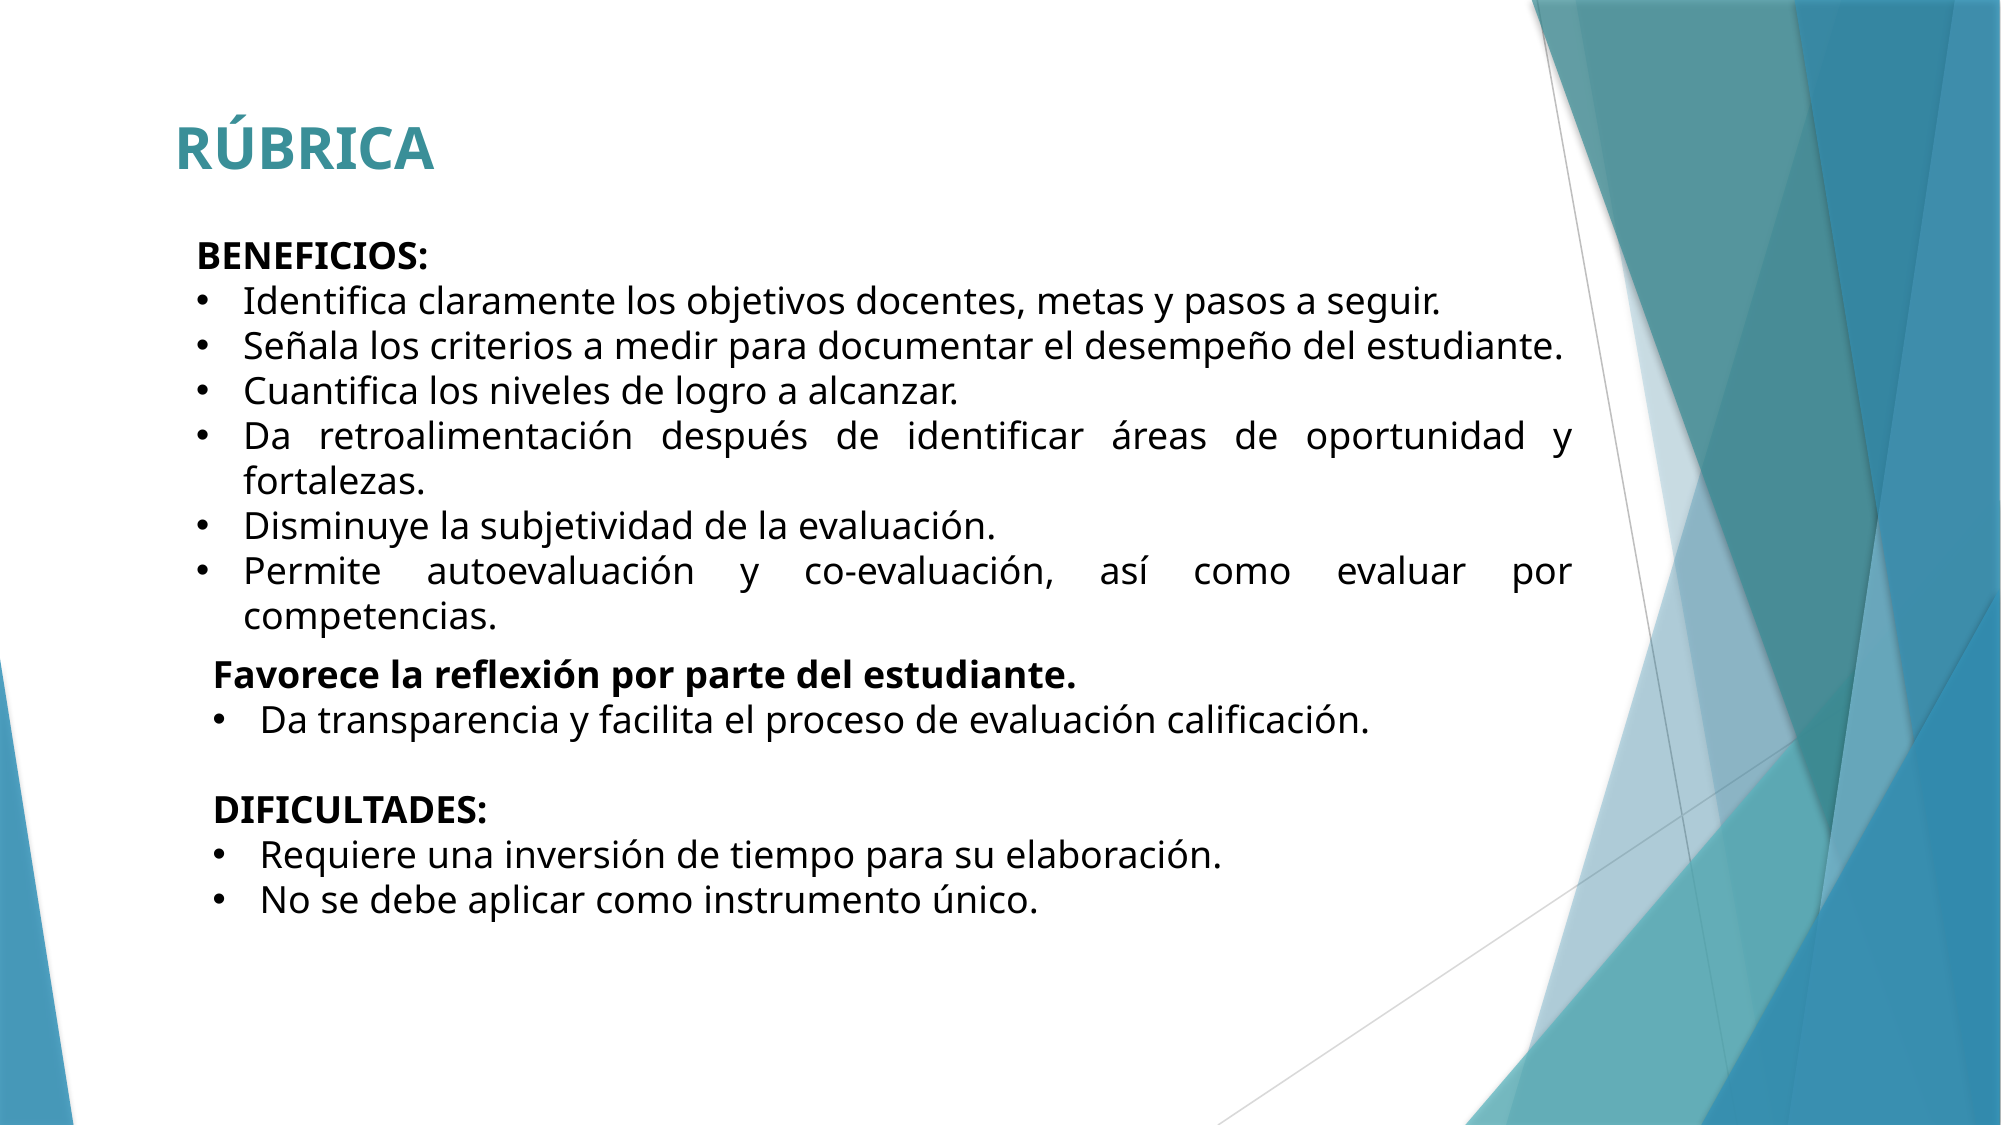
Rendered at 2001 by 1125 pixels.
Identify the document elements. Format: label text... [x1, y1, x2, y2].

text_box BENEFICIOS: Identifica claramente los objetivos docentes, metas y pasos a seguir. Señala los criterios a medir para documentar el desempeño del estudiante. Cuantifica los niveles de logro a alcanzar. Da retroalimentación después de identificar áreas de oportunidad y fortalezas. Disminuye la subjetividad de la evaluación. Permite autoevaluación y co-evaluación, así como evaluar por competencias. [181, 224, 1589, 735]
text_box RÚBRICA [160, 103, 1407, 305]
text_box Favorece la reflexión por parte del estudiante. Da transparencia y facilita el proceso de evaluación calificación. DIFICULTADES: Requiere una inversión de tiempo para su elaboración. No se debe aplicar como instrumento único. [197, 643, 1569, 1109]
